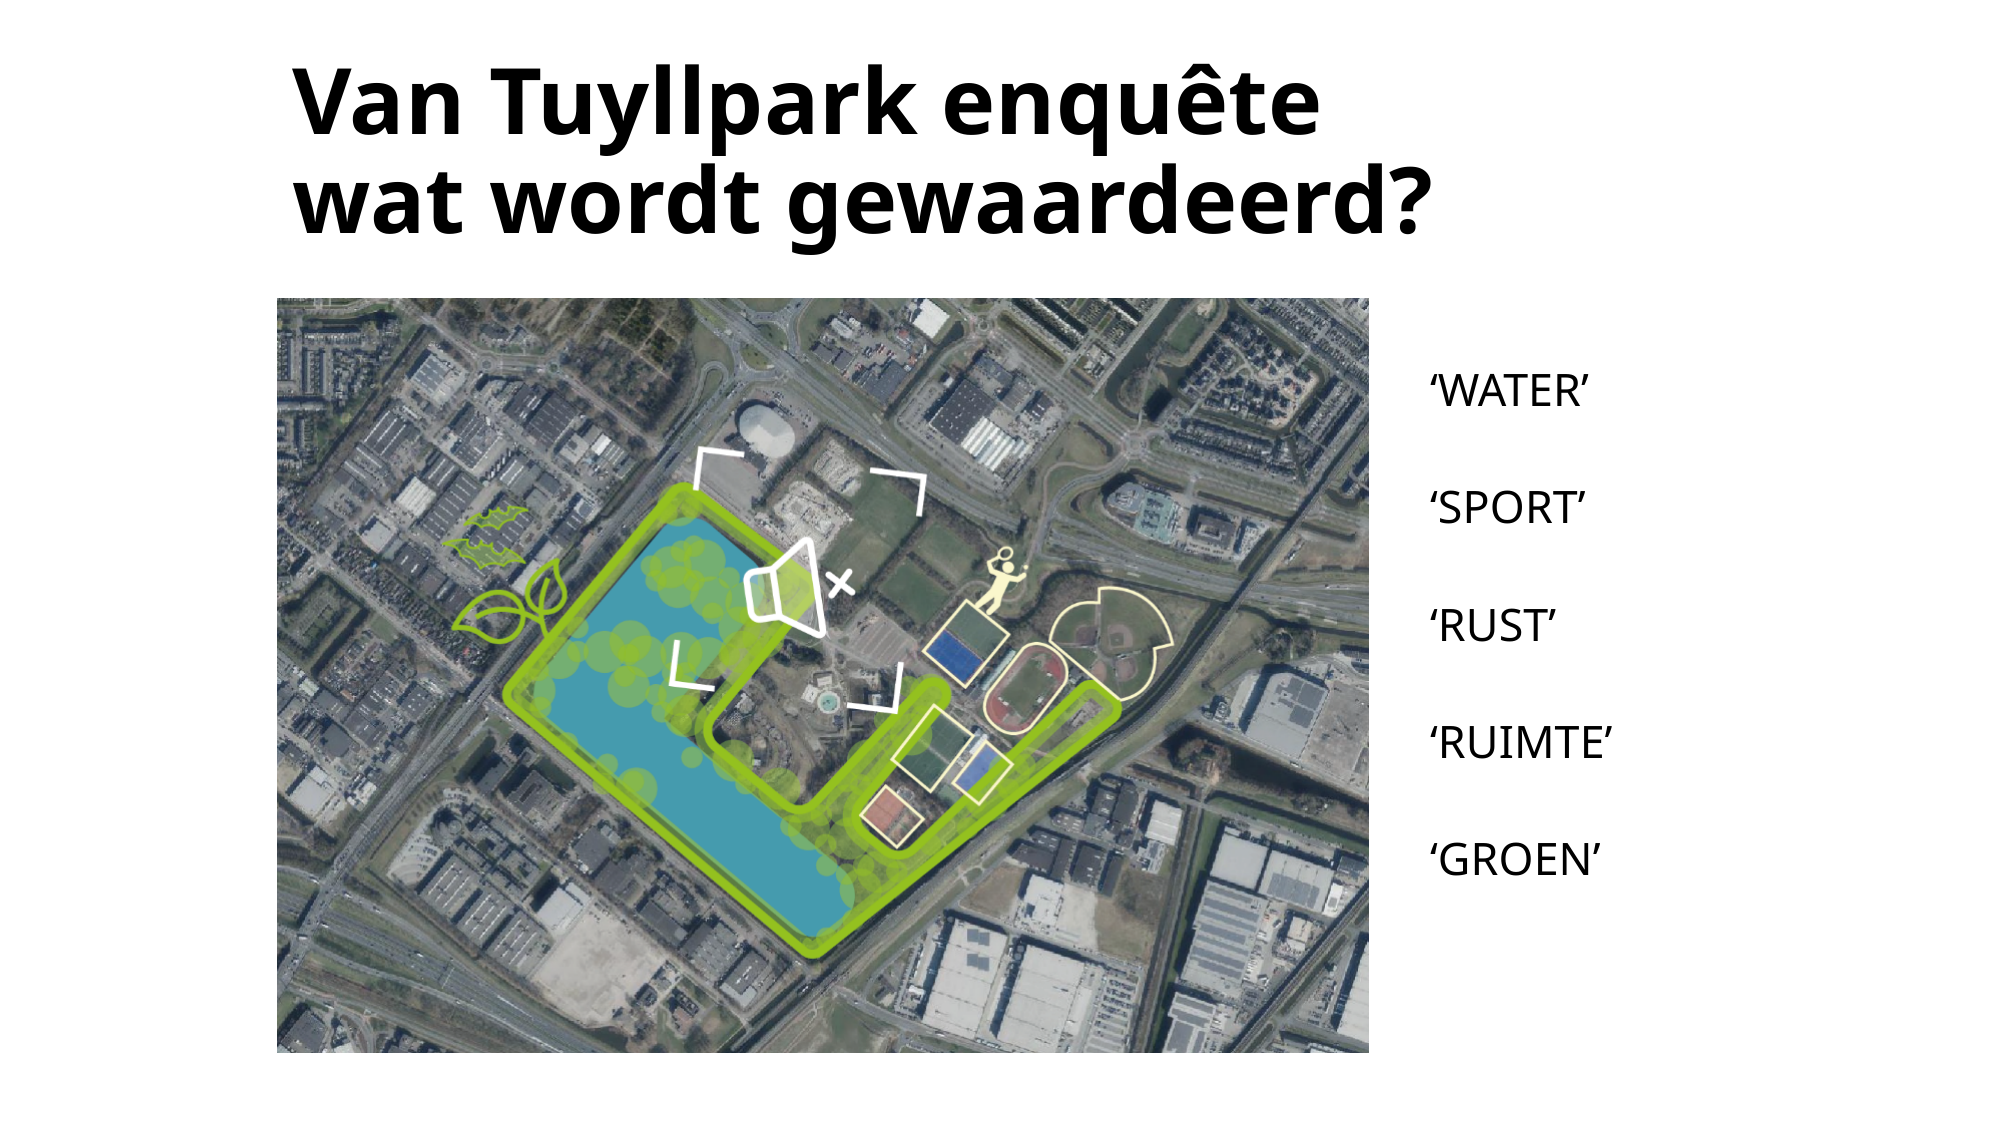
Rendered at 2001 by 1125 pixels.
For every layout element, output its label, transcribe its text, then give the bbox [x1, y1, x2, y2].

text_box ‘RUST’ [1414, 594, 1666, 659]
title Van Tuyllpark enquête wat wordt gewaardeerd? [277, 45, 1571, 264]
text_box ‘WATER’ [1414, 360, 1666, 424]
text_box ‘GROEN’ [1414, 829, 1666, 894]
text_box ‘SPORT’ [1414, 477, 1666, 542]
text_box ‘RUIMTE’ [1414, 712, 1666, 776]
picture [276, 298, 1369, 1053]
